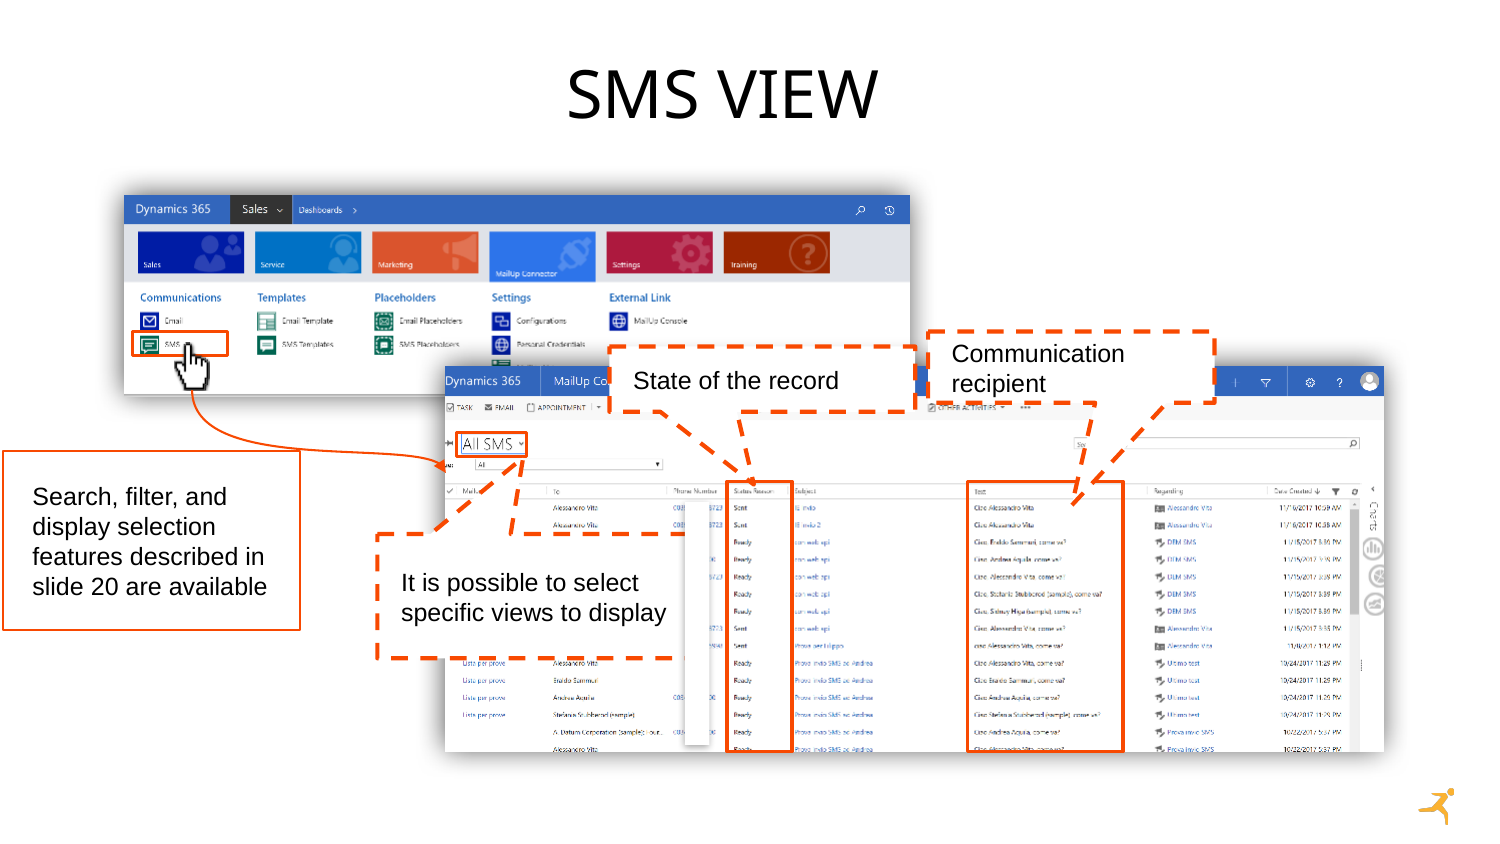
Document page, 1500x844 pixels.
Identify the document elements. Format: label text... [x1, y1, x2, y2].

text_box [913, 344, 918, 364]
picture [124, 195, 1393, 752]
title SMS VIEW [44, 66, 1402, 111]
text_box Communication recipient [926, 329, 1217, 364]
text_box It is possible to select specific views to display [375, 523, 440, 661]
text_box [277, 304, 361, 559]
text_box Search, filter, and display selection features described in slide 20 are available [3, 450, 301, 630]
